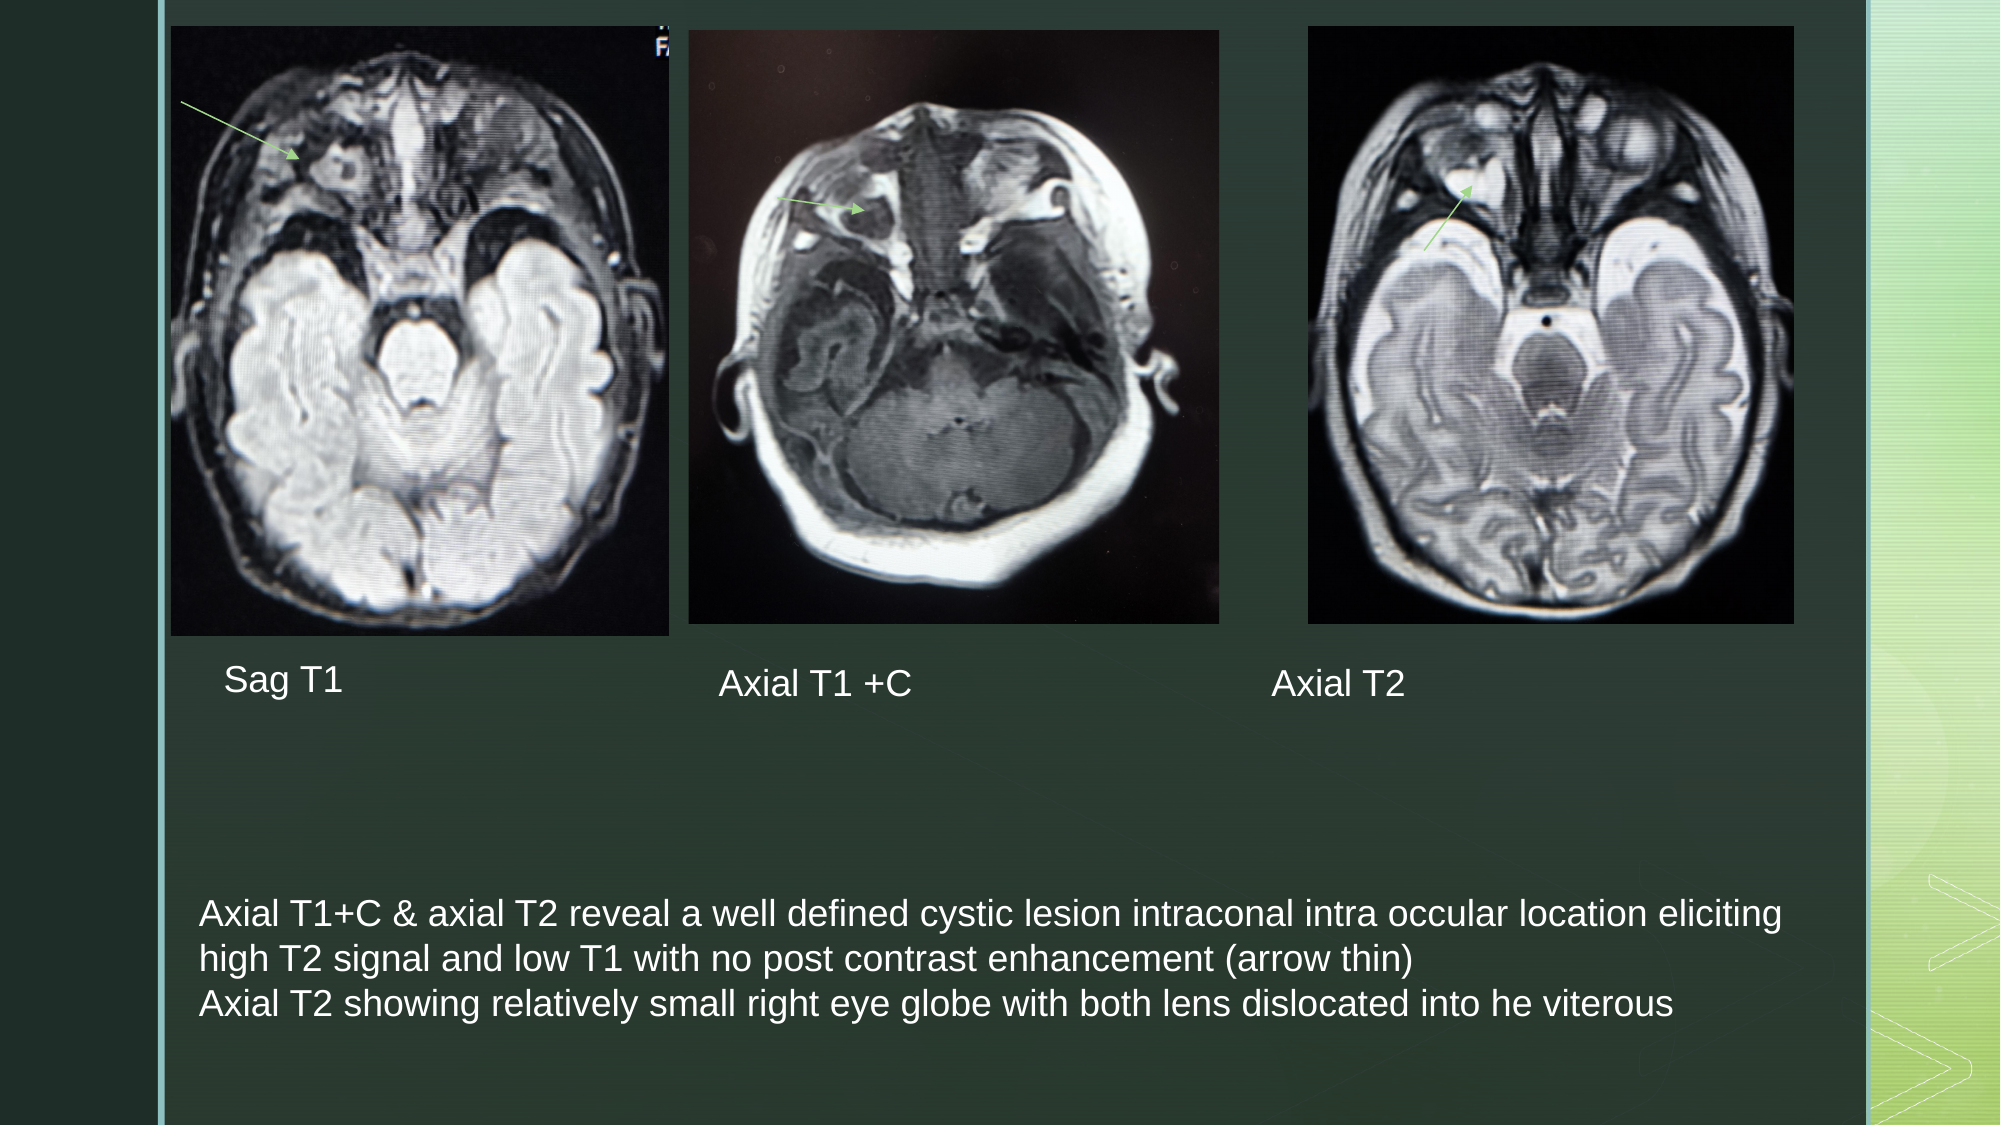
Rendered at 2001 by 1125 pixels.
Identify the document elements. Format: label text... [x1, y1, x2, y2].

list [688, 30, 1220, 624]
text_box Axial T2 [1256, 651, 1616, 712]
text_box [777, 197, 865, 211]
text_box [180, 101, 300, 160]
text_box Axial T1+C & axial T2 reveal a well defined cystic lesion intraconal intra occular location eliciting high T2 signal and low T1 with no post contrast enhancement (arrow thin) Axial T2 showing relatively small right eye globe with both lens dislocated into he viterous [183, 836, 1832, 1077]
picture [170, 26, 670, 636]
text_box Sag T1 [208, 647, 509, 708]
picture [1871, 0, 2001, 1125]
picture [1307, 26, 1795, 624]
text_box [1423, 184, 1473, 251]
text_box [849, 624, 1150, 713]
text_box Axial T1 +C [703, 651, 849, 712]
